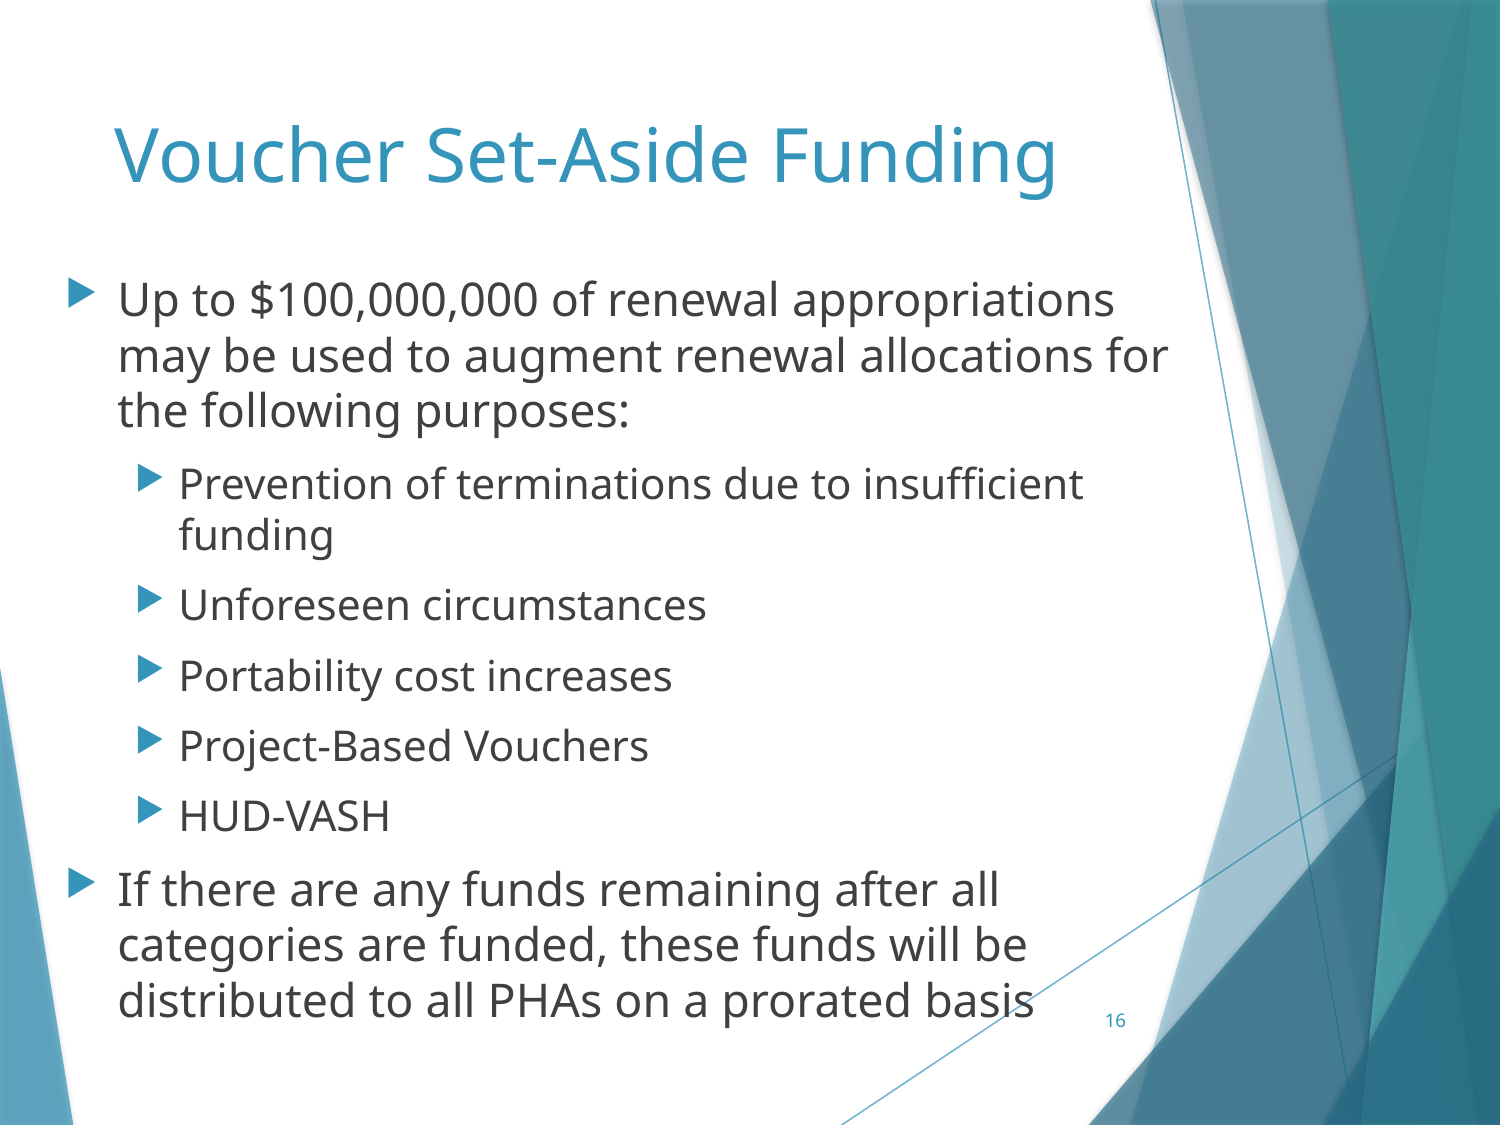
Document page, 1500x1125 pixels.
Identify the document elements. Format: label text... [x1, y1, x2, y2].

title Voucher Set-Aside Funding [99, 99, 1142, 262]
list Up to $100,000,000 of renewal appropriations may be used to augment renewal allocations for the following purposes: Prevention of terminations due to insufficient funding Unforeseen circumstances Portability cost increases Project-Based Vouchers HUD-VASH If there are any funds remaining after all categories are funded, these funds will be distributed to all PHAs on a prorated basis [50, 262, 1188, 1038]
slide_number 16 [1057, 991, 1142, 1051]
